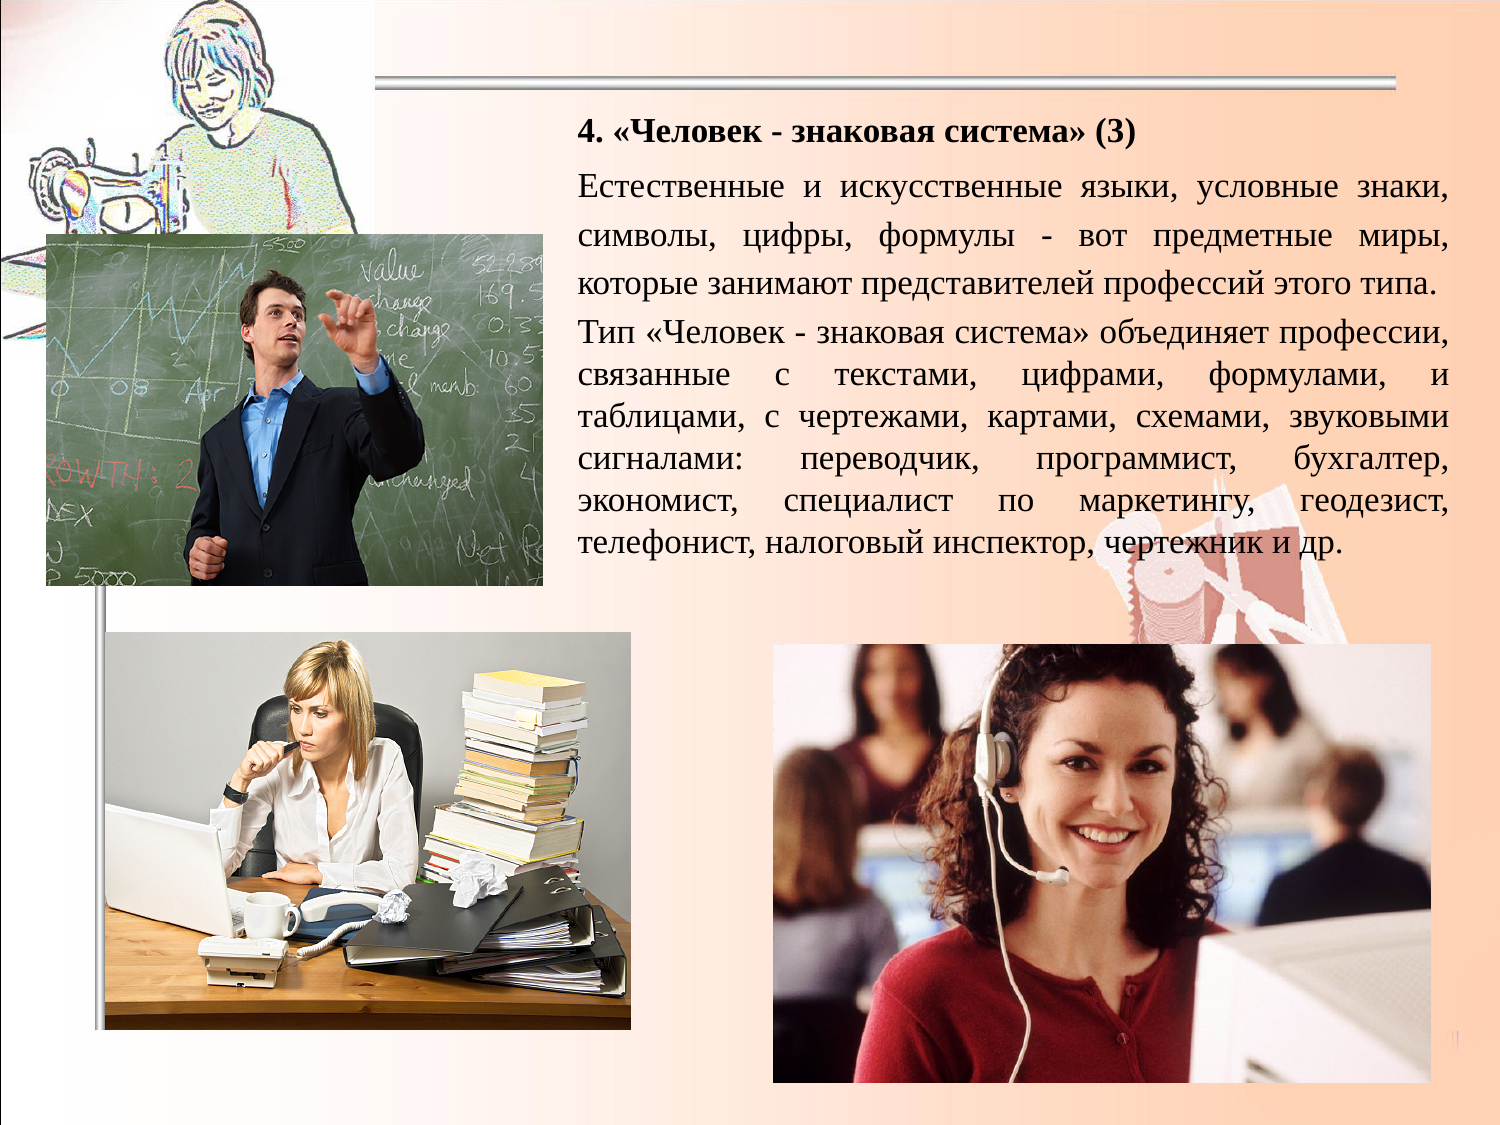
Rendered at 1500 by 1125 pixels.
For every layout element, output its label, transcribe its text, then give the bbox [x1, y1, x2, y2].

list 4. «Человек - знаковая система» (3) Естественные и искусственные языки, условные знаки, символы, цифры, формулы - вот предметные миры, которые занимают представителей профессий этого типа. Тип «Человек - знаковая система» объединяет профессии, связанные с текстами, цифрами, формулами, и таблицами, с чертежами, картами, схемами, звуковыми сигналами: переводчик, программист, бухгалтер, экономист, специалист по маркетингу, геодезист, телефонист, налоговый инспектор, чертежник и др. [562, 93, 1465, 629]
picture [0, 0, 1500, 1125]
